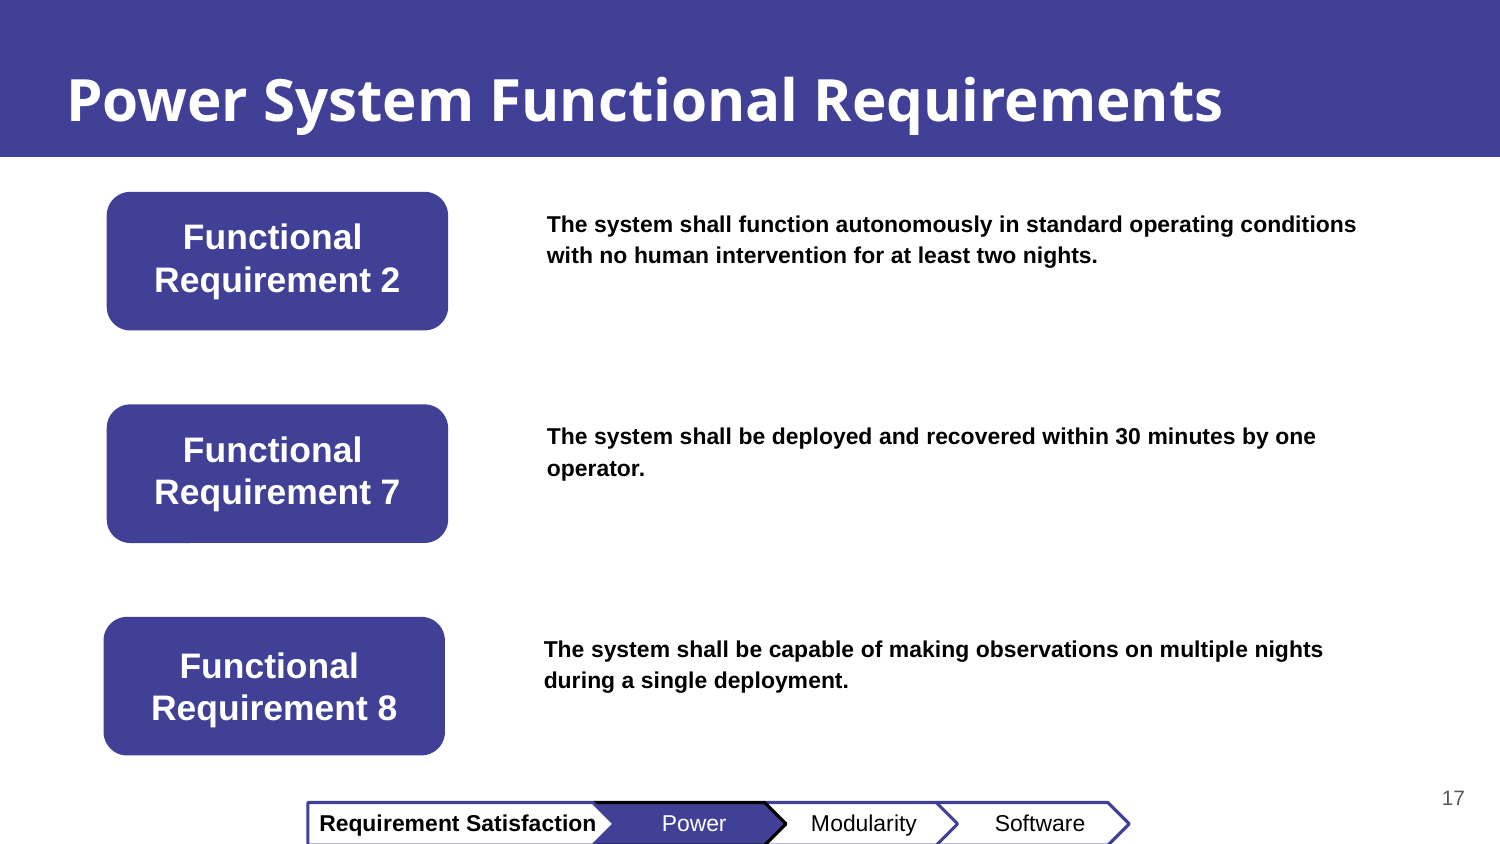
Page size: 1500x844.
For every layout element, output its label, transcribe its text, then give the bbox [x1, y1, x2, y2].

text_box Requirement Satisfaction Power Modularity Software [297, 793, 1203, 840]
text_box [307, 840, 599, 844]
text_box [596, 840, 770, 844]
slide_number 17 [1389, 764, 1480, 830]
title Power System Functional Requirements [51, 48, 1449, 142]
text_box [767, 840, 942, 844]
text_box [0, 0, 1500, 157]
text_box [107, 190, 1399, 330]
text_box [107, 402, 1399, 543]
text_box [939, 840, 1114, 844]
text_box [104, 615, 1396, 755]
